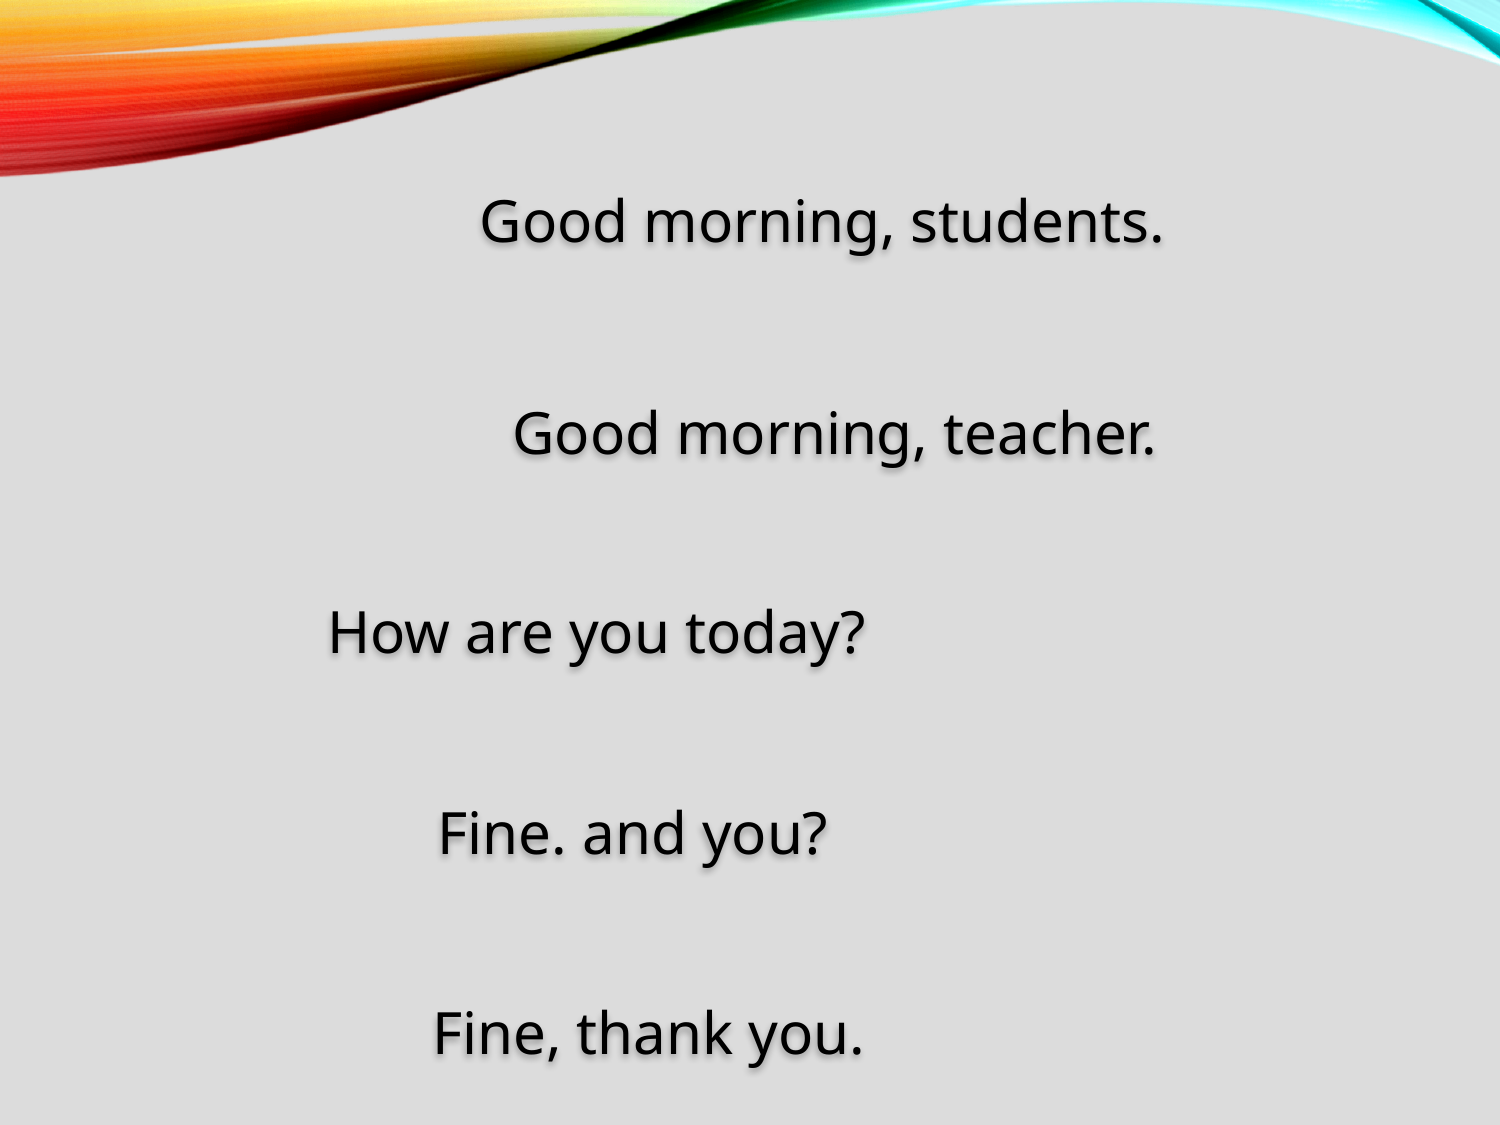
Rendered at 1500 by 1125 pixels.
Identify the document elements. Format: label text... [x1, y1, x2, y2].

text_box Fine. and you? [422, 788, 1261, 874]
text_box Good morning, students. [186, 176, 1473, 262]
text_box Fine, thank you. [417, 988, 1256, 1075]
text_box Good morning, teacher. [236, 388, 1449, 475]
picture [0, 0, 1500, 178]
text_box How are you today? [312, 587, 1361, 673]
